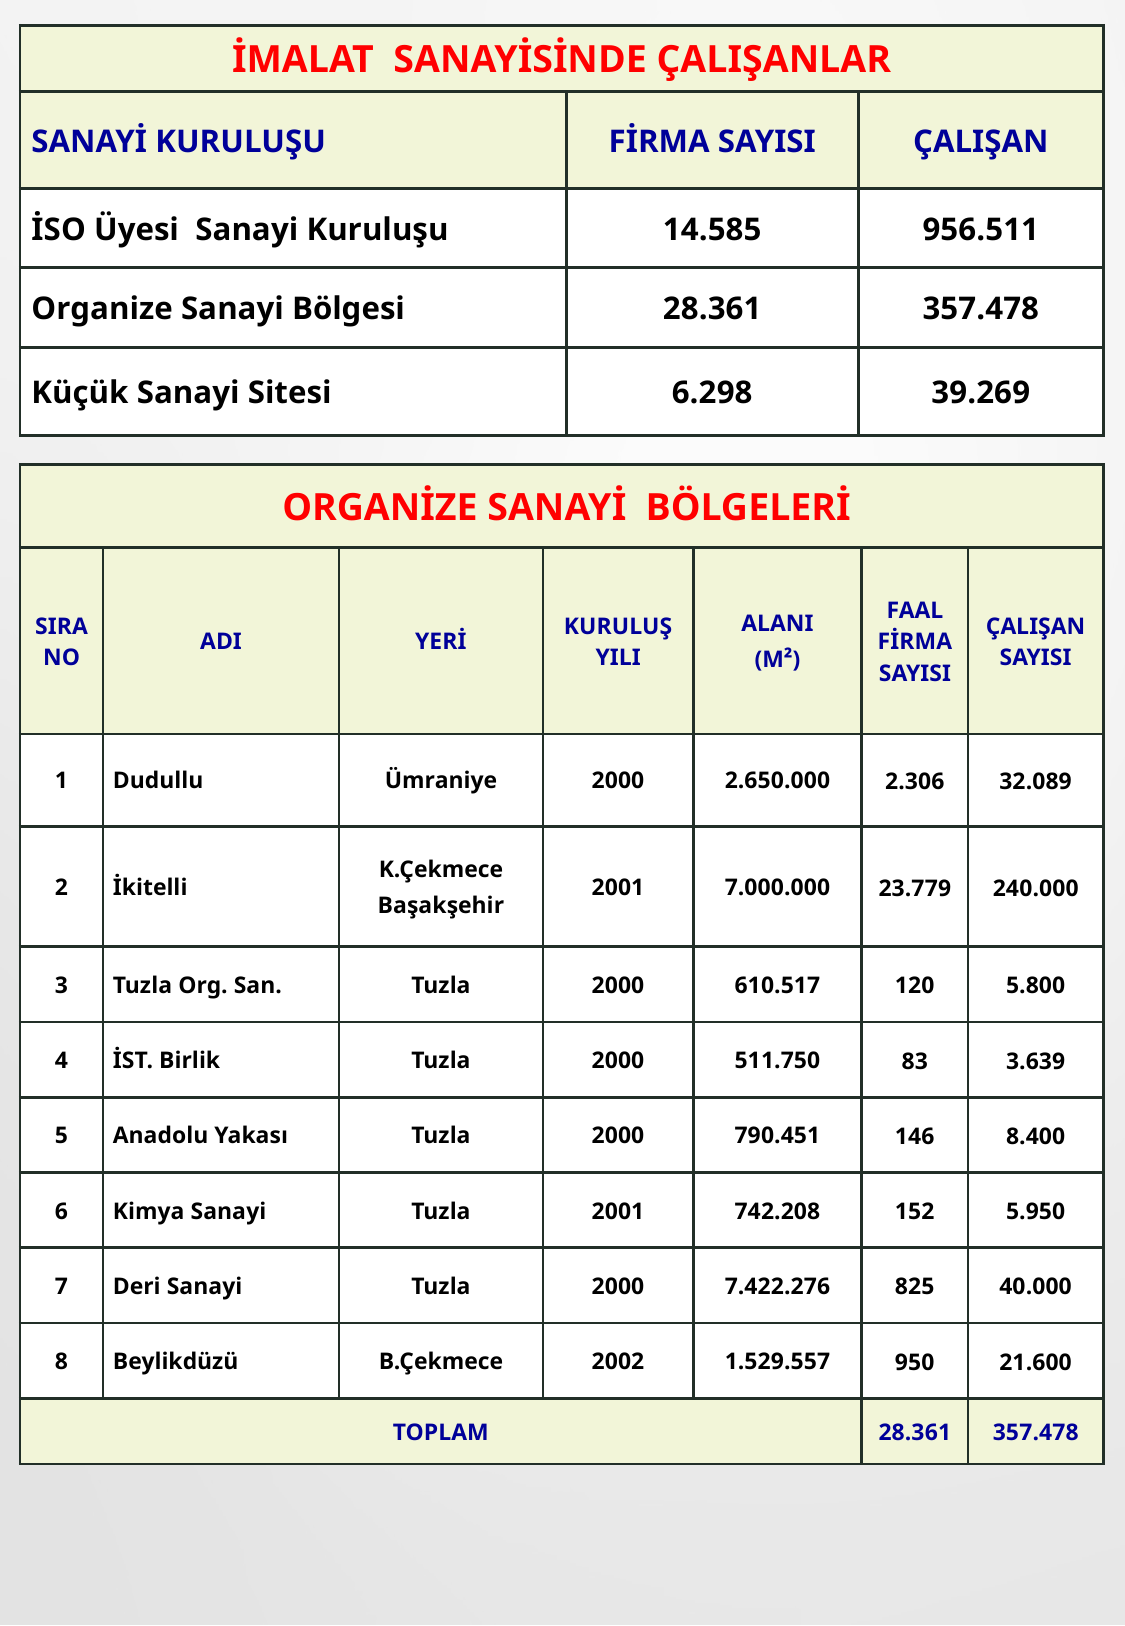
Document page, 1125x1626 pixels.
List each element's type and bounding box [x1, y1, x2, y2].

table_cell [21, 349, 565, 434]
table_cell [21, 828, 102, 945]
table_cell [21, 1174, 102, 1246]
table_cell [863, 948, 967, 1021]
table_cell [340, 1023, 542, 1096]
table_cell [104, 1023, 338, 1096]
table_cell [969, 948, 1102, 1021]
table_cell [969, 1249, 1102, 1322]
table_cell [695, 1249, 860, 1322]
table_cell [104, 549, 338, 733]
table_cell [21, 549, 102, 733]
table_cell [104, 1249, 338, 1322]
table_cell [340, 828, 542, 945]
table_cell [340, 1099, 542, 1171]
table_cell [21, 735, 102, 825]
table_cell [104, 1324, 338, 1397]
table_cell [544, 549, 692, 733]
table_cell [21, 948, 102, 1021]
table_cell [969, 1023, 1102, 1096]
table_cell [104, 828, 338, 945]
table_header [21, 466, 1102, 546]
table_cell [21, 93, 565, 187]
table_cell [860, 269, 1102, 346]
table_cell [969, 1324, 1102, 1397]
table_cell [21, 1400, 860, 1463]
table_cell [969, 549, 1102, 733]
table_cell [568, 349, 857, 434]
table_header [21, 27, 1102, 90]
table_cell [340, 549, 542, 733]
table_cell [969, 1174, 1102, 1246]
table_cell [568, 190, 857, 266]
table_cell [969, 1400, 1102, 1463]
table_cell [863, 1023, 967, 1096]
table_cell [863, 549, 967, 733]
table_cell [695, 735, 860, 825]
table_cell [568, 269, 857, 346]
table_cell [104, 1099, 338, 1171]
table_cell [544, 1249, 692, 1322]
table_cell [695, 1023, 860, 1096]
table_cell [568, 93, 857, 187]
table_cell [104, 735, 338, 825]
table_cell [863, 1400, 967, 1463]
table_cell [969, 735, 1102, 825]
table_cell [544, 735, 692, 825]
table_cell [544, 1023, 692, 1096]
table_cell [544, 1174, 692, 1246]
table_cell [860, 349, 1102, 434]
table_cell [695, 1174, 860, 1246]
table_cell [340, 1174, 542, 1246]
table_cell [544, 1324, 692, 1397]
table_cell [544, 1099, 692, 1171]
table_cell [21, 1099, 102, 1171]
table_cell [104, 1174, 338, 1246]
table_cell [863, 1249, 967, 1322]
table_cell [340, 948, 542, 1021]
table_cell [863, 1174, 967, 1246]
table_cell [21, 1249, 102, 1322]
table_cell [104, 948, 338, 1021]
table_cell [340, 735, 542, 825]
table_cell [860, 190, 1102, 266]
table_cell [340, 1324, 542, 1397]
table_cell [863, 828, 967, 945]
table_cell [21, 1324, 102, 1397]
table_cell [544, 828, 692, 945]
table_cell [695, 549, 860, 733]
table_cell [969, 1099, 1102, 1171]
table_cell [21, 269, 565, 346]
table_cell [863, 735, 967, 825]
table_cell [21, 190, 565, 266]
table_cell [695, 948, 860, 1021]
table_cell [544, 948, 692, 1021]
table_cell [863, 1324, 967, 1397]
table_cell [863, 1099, 967, 1171]
table_cell [860, 93, 1102, 187]
table_cell [969, 828, 1102, 945]
table_cell [340, 1249, 542, 1322]
table_cell [695, 1324, 860, 1397]
table_cell [695, 828, 860, 945]
table_cell [21, 1023, 102, 1096]
table_cell [695, 1099, 860, 1171]
